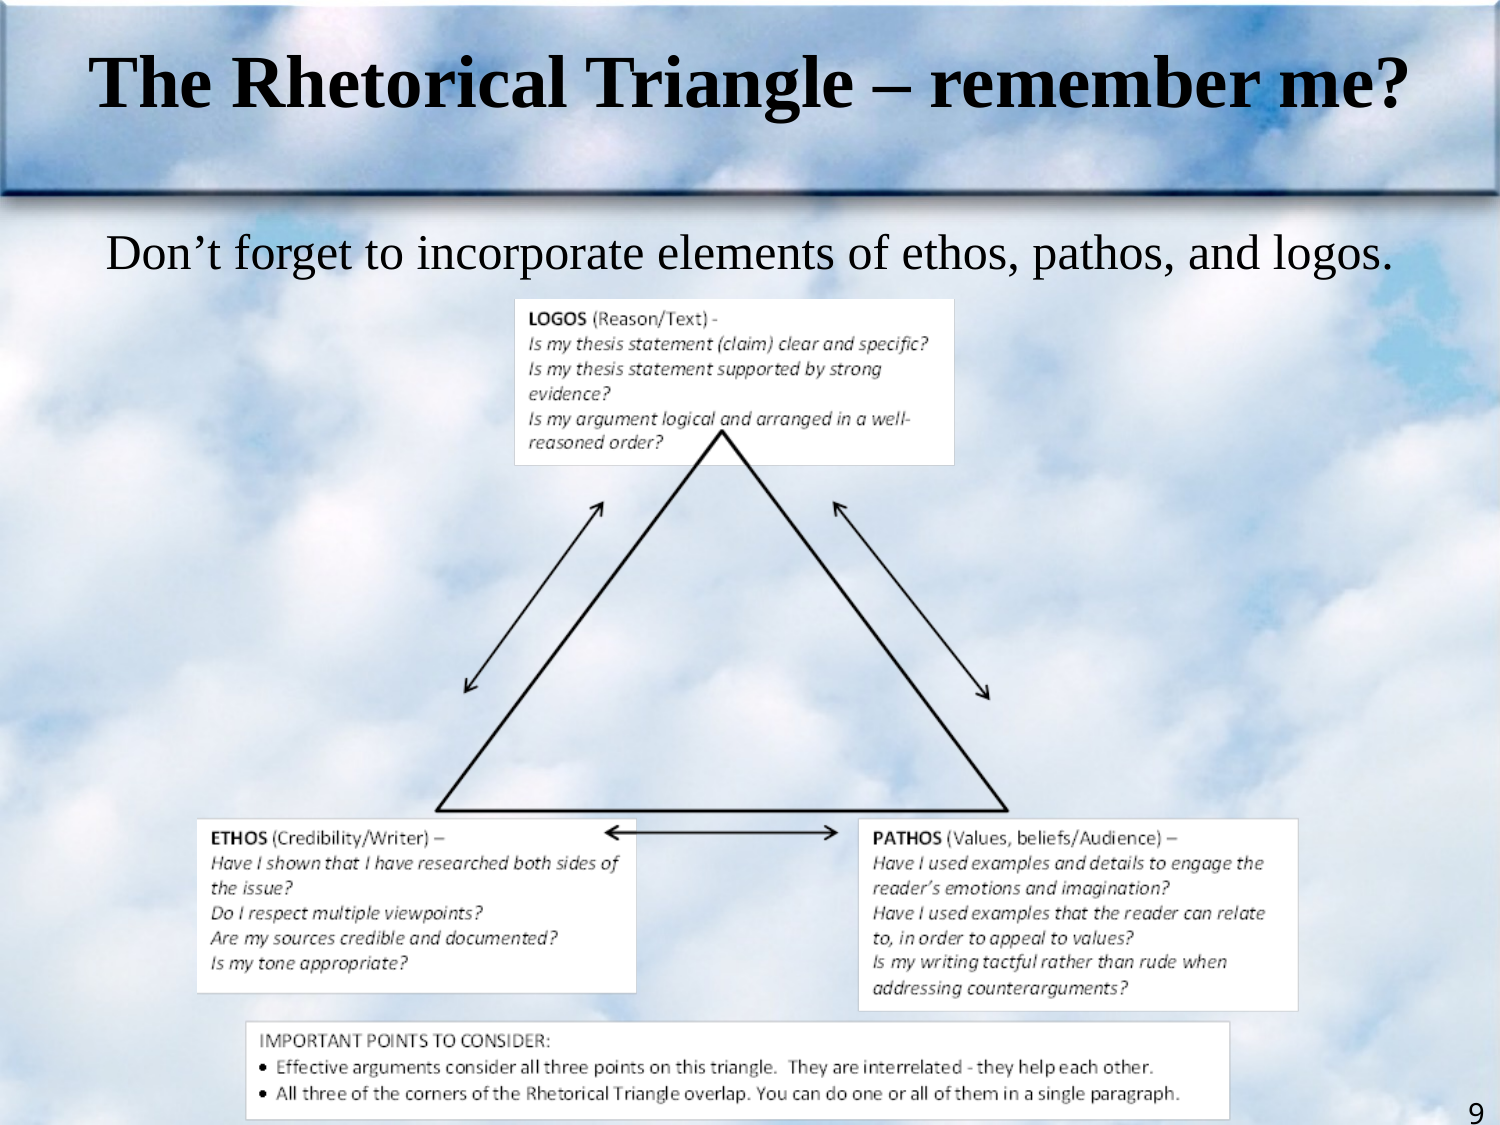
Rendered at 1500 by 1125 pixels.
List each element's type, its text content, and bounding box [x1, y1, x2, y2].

slide_number 9 [1305, 1087, 1500, 1125]
text_box Don’t forget to incorporate elements of ethos, pathos, and logos. [12, 212, 1488, 288]
picture [0, 0, 1500, 1125]
text_box The Rhetorical Triangle – remember me? [50, 24, 1451, 130]
